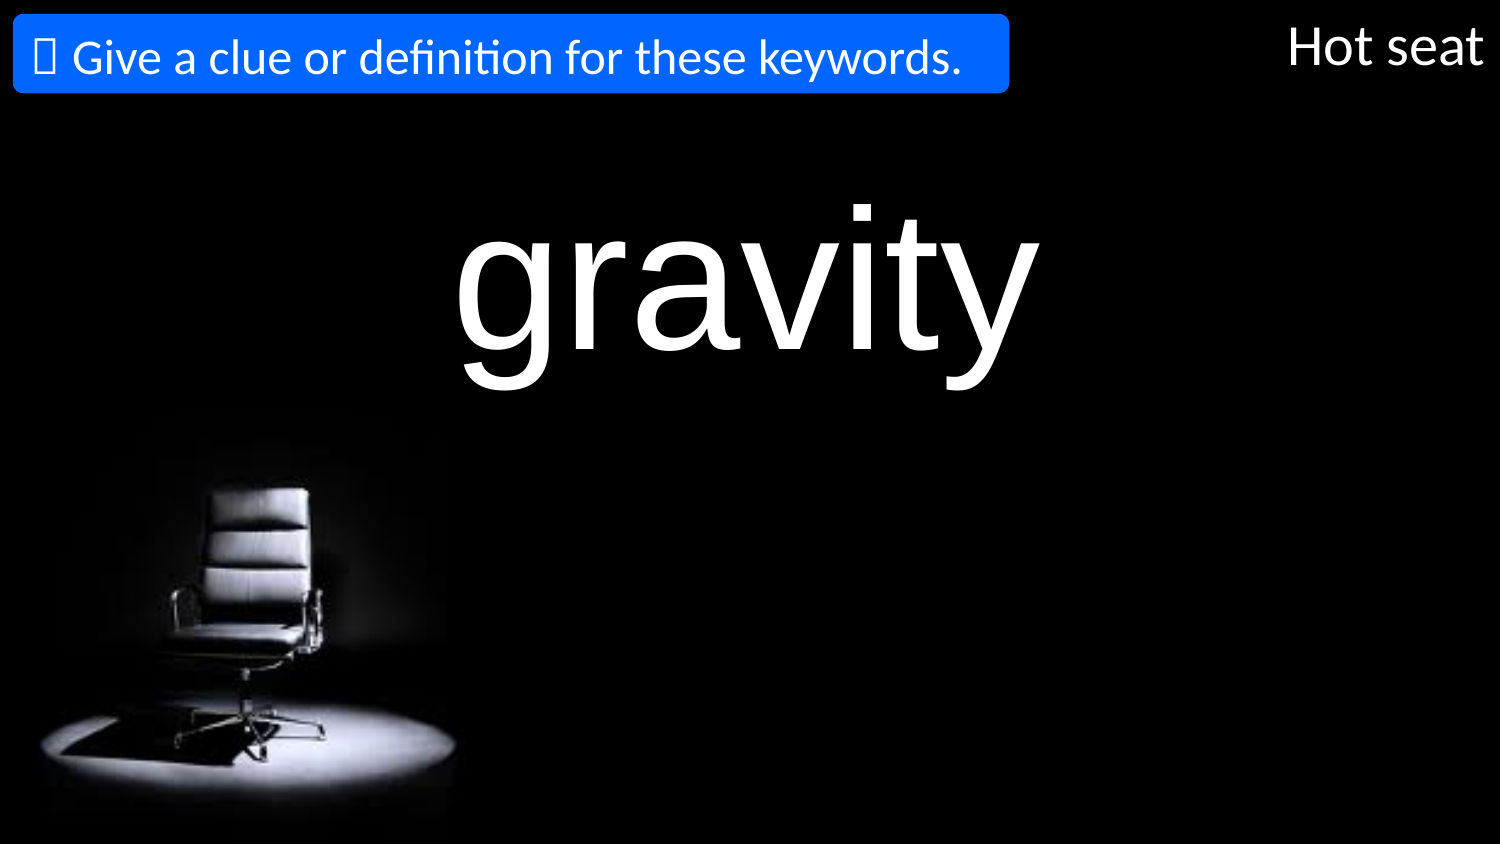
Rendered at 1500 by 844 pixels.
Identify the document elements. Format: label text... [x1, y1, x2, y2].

text_box Hot seat [1188, 0, 1500, 85]
text_box gravity [0, 141, 1492, 397]
text_box  Give a clue or definition for these keywords. [12, 13, 1010, 94]
picture [0, 410, 499, 844]
